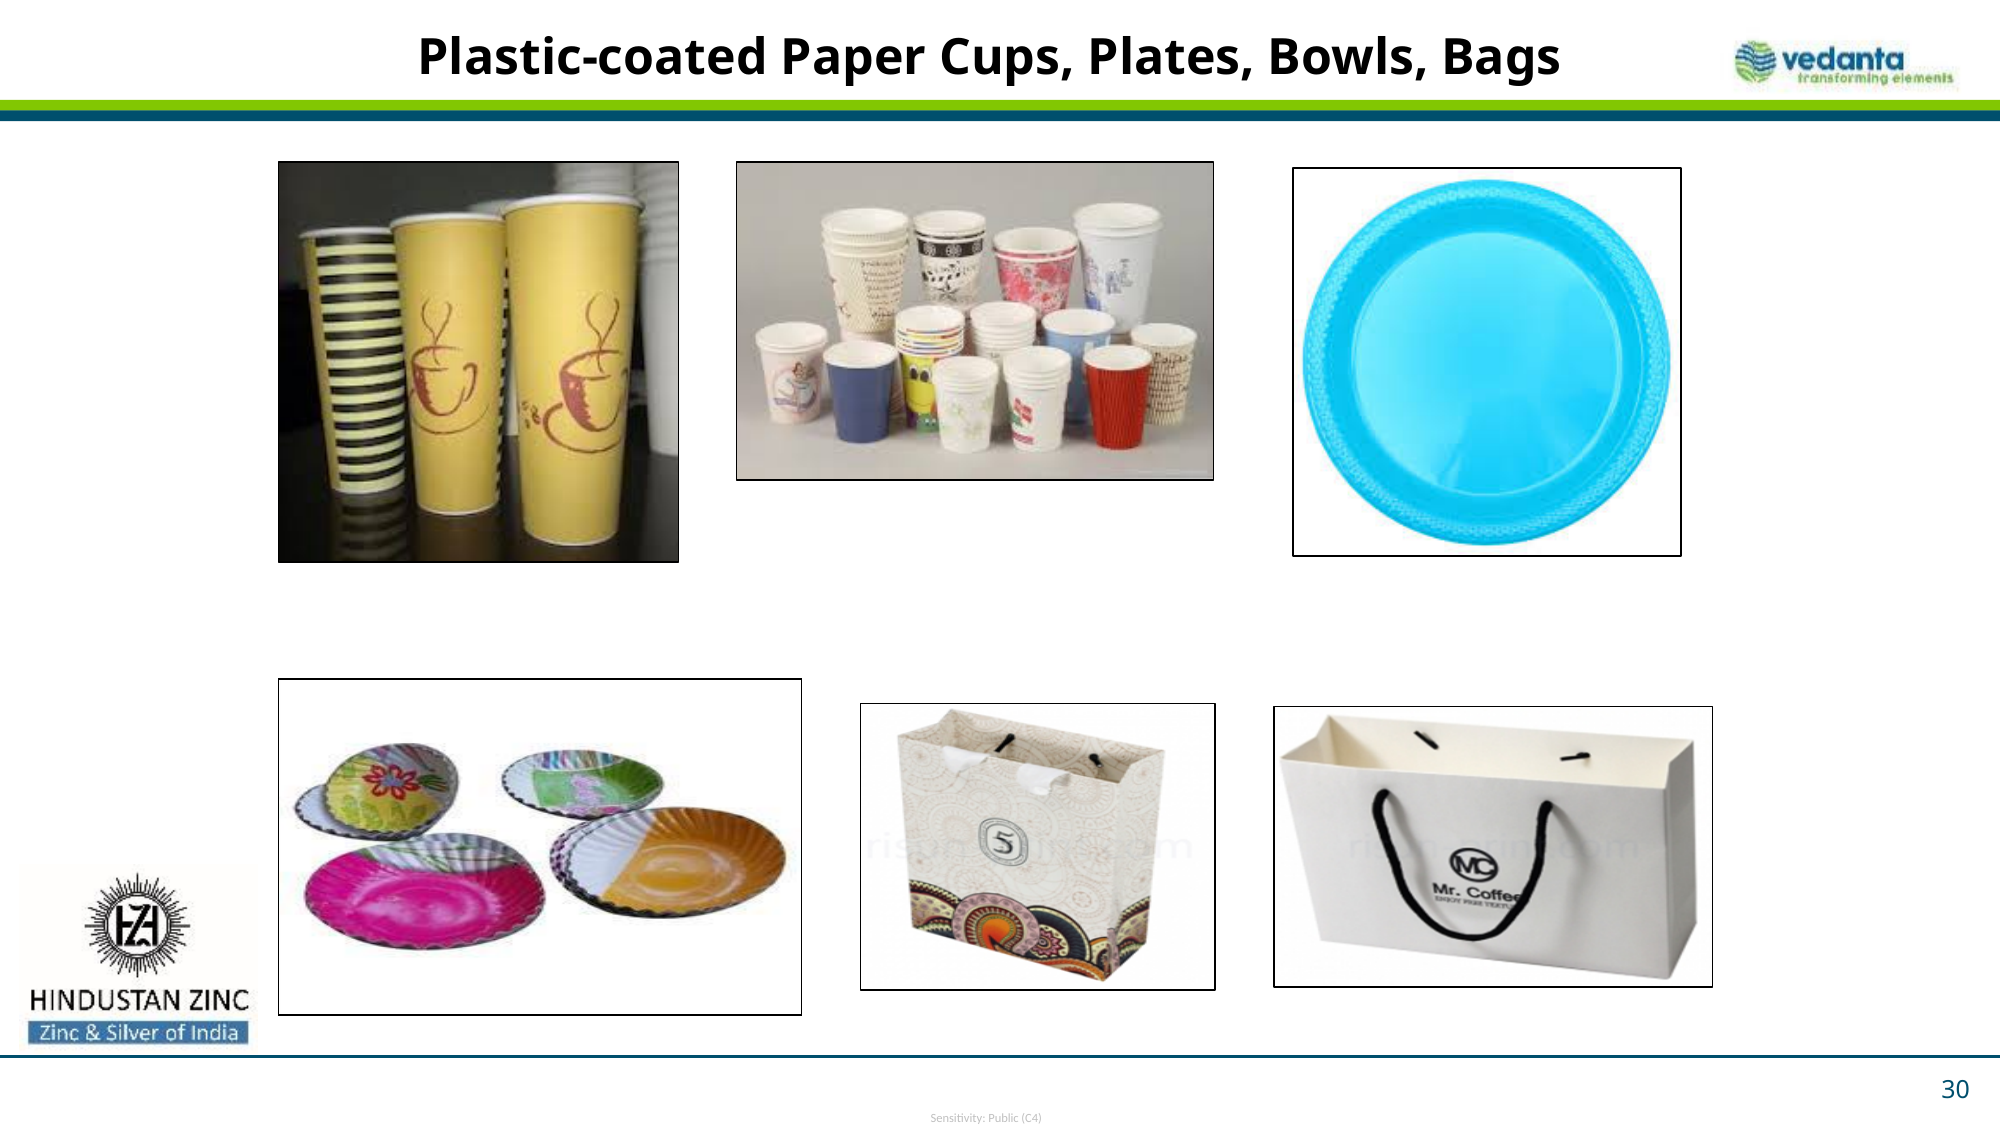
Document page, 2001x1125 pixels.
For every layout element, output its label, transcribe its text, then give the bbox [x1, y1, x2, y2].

picture [1293, 168, 1681, 556]
picture [279, 679, 801, 1014]
picture [861, 704, 1215, 990]
picture [19, 864, 258, 1054]
picture [737, 162, 1213, 480]
text_box Plastic-coated Paper Cups, Plates, Bowls, Bags [267, 16, 1713, 134]
picture [1709, 15, 1979, 94]
picture [1274, 707, 1712, 987]
picture [279, 162, 678, 562]
